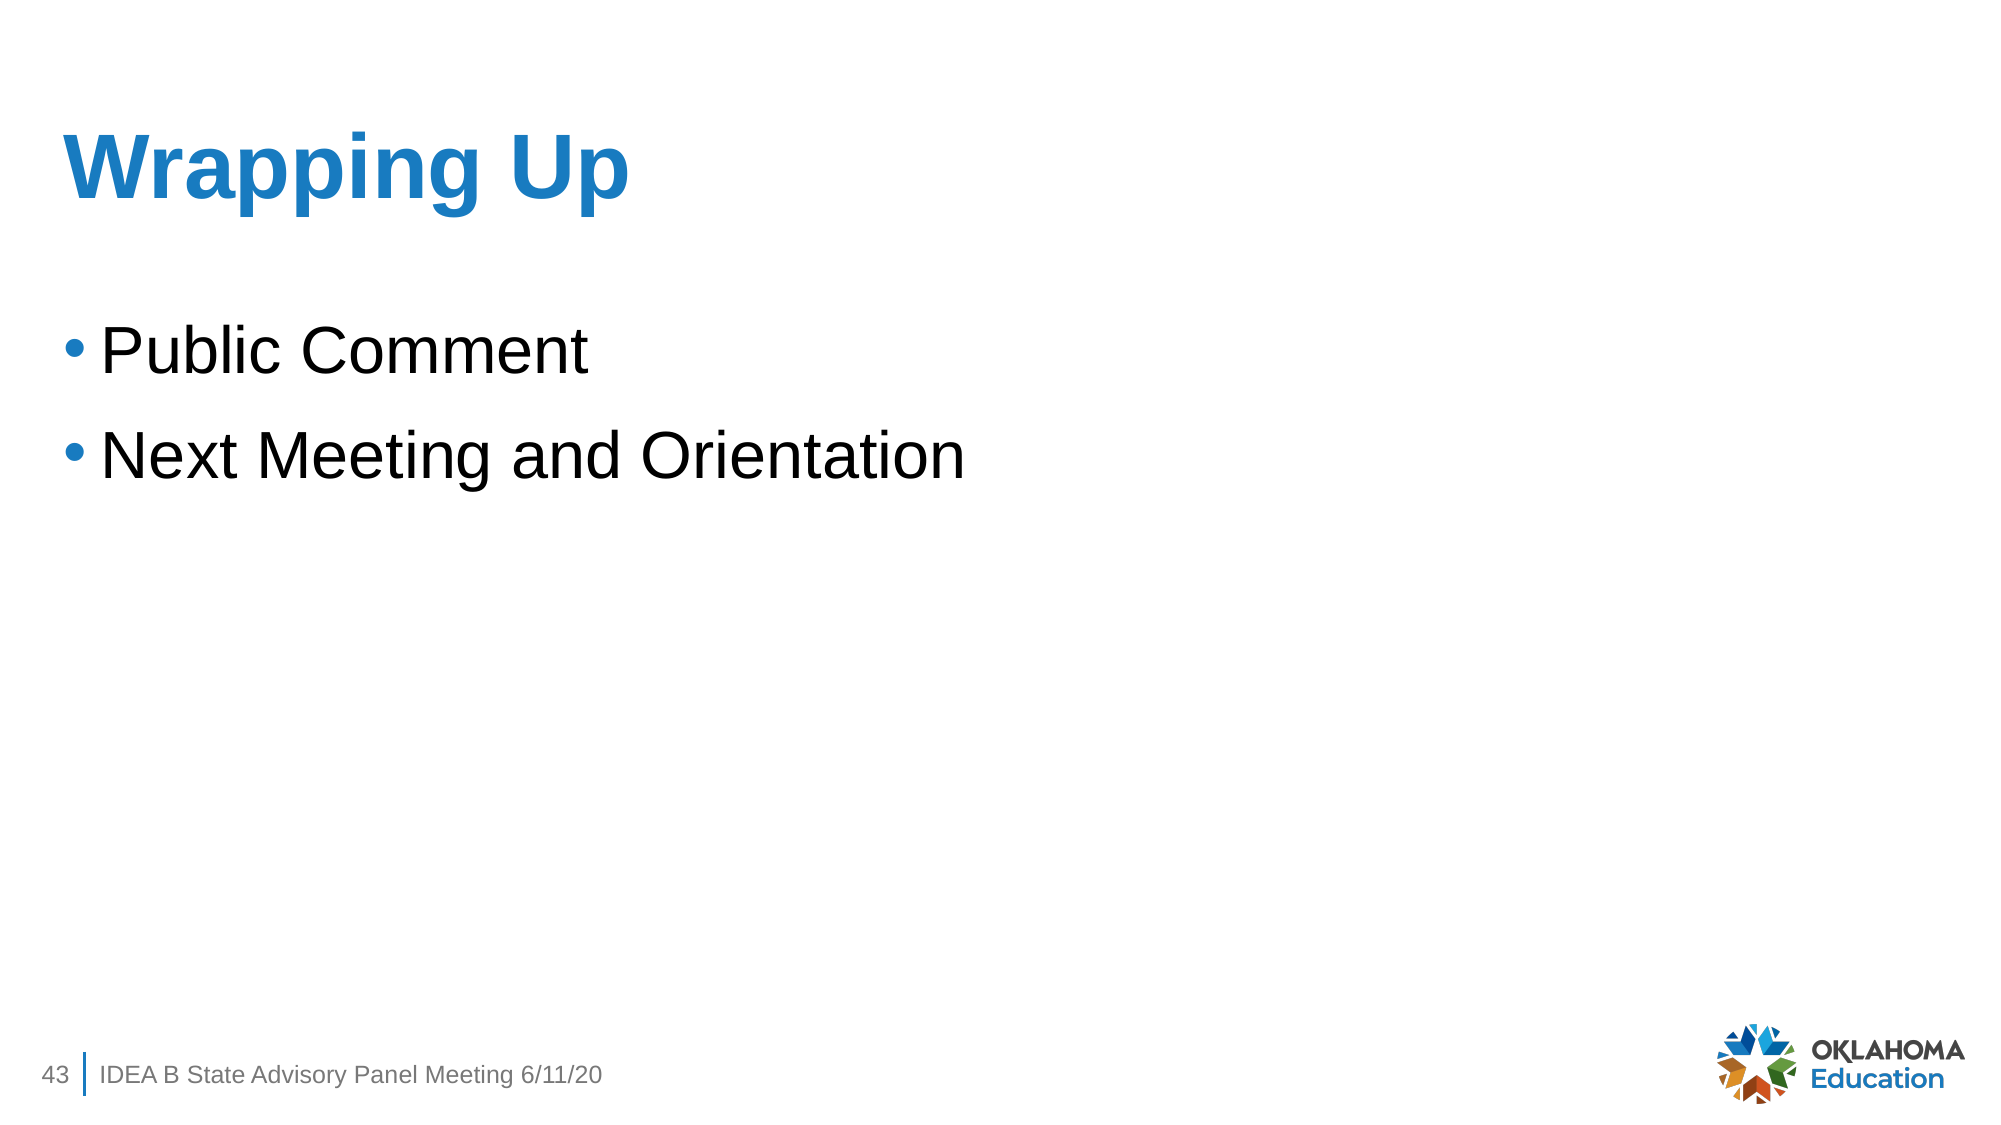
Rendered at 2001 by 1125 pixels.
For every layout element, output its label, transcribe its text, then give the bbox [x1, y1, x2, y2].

slide_number 43 [0, 1043, 85, 1104]
picture [1717, 1024, 1965, 1104]
list Public Comment Next Meeting and Orientation [48, 299, 1952, 1014]
title Wrapping Up [48, 59, 1952, 278]
footer IDEA B State Advisory Panel Meeting 6/11/20 [85, 1043, 1063, 1104]
